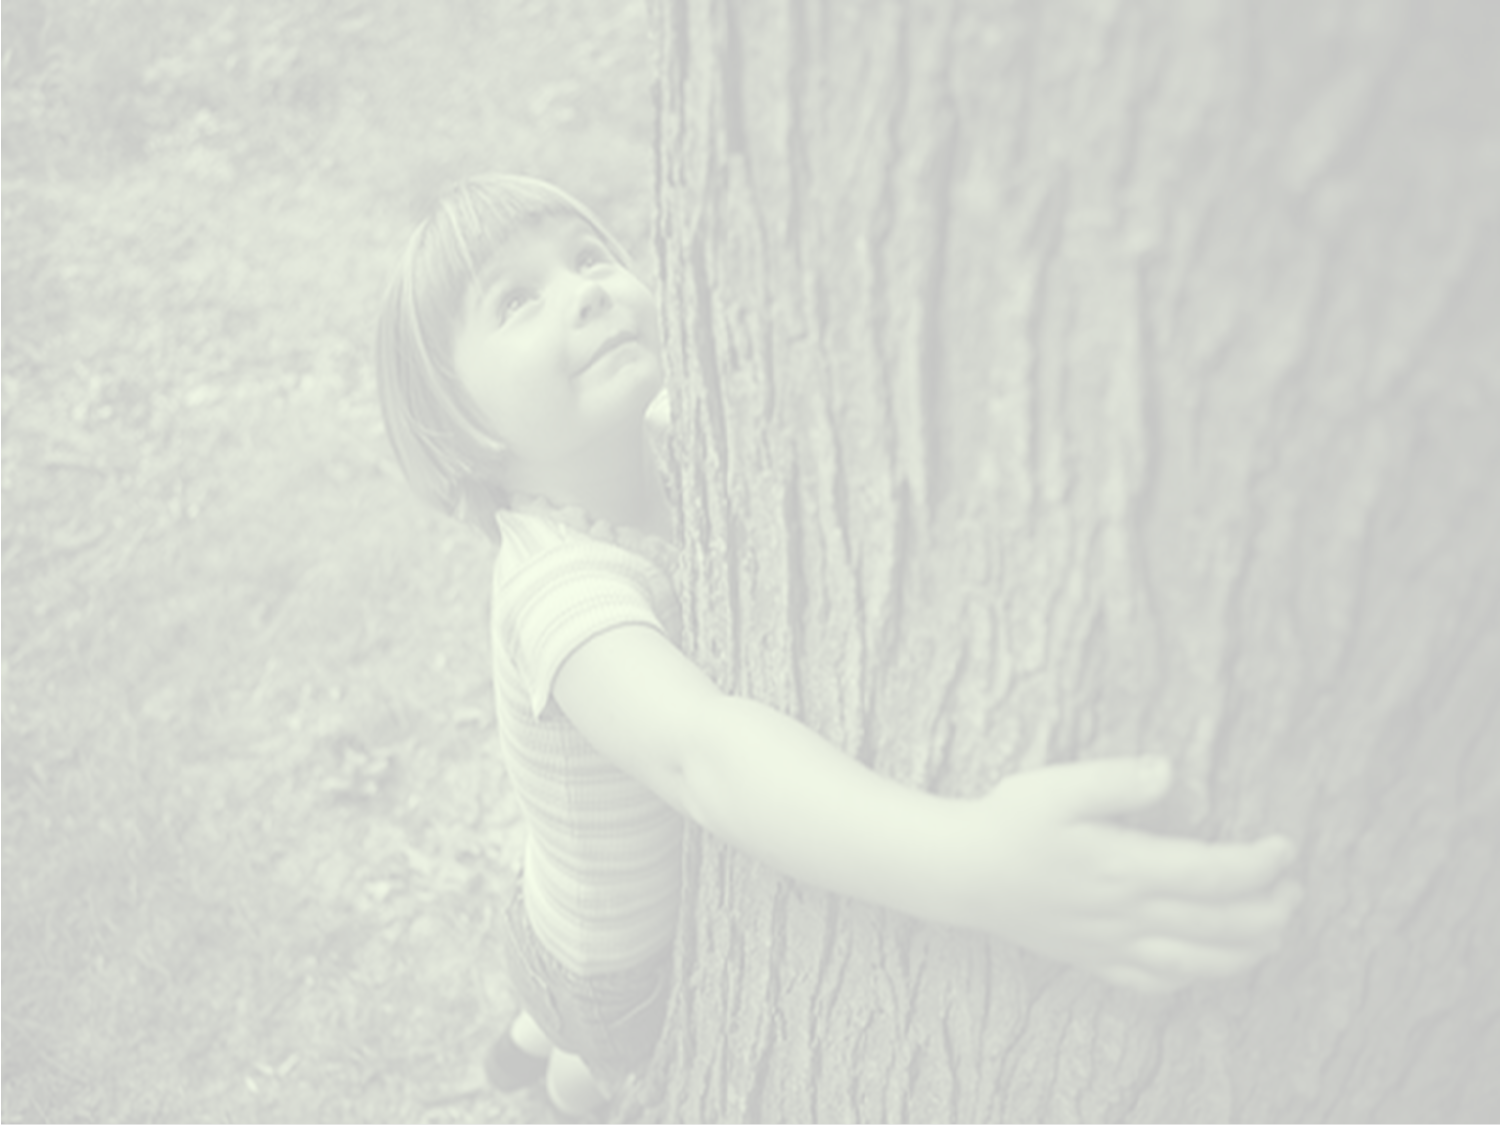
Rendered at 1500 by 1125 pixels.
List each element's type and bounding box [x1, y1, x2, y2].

text_box [75, 262, 1425, 1005]
text_box [75, 45, 1425, 233]
